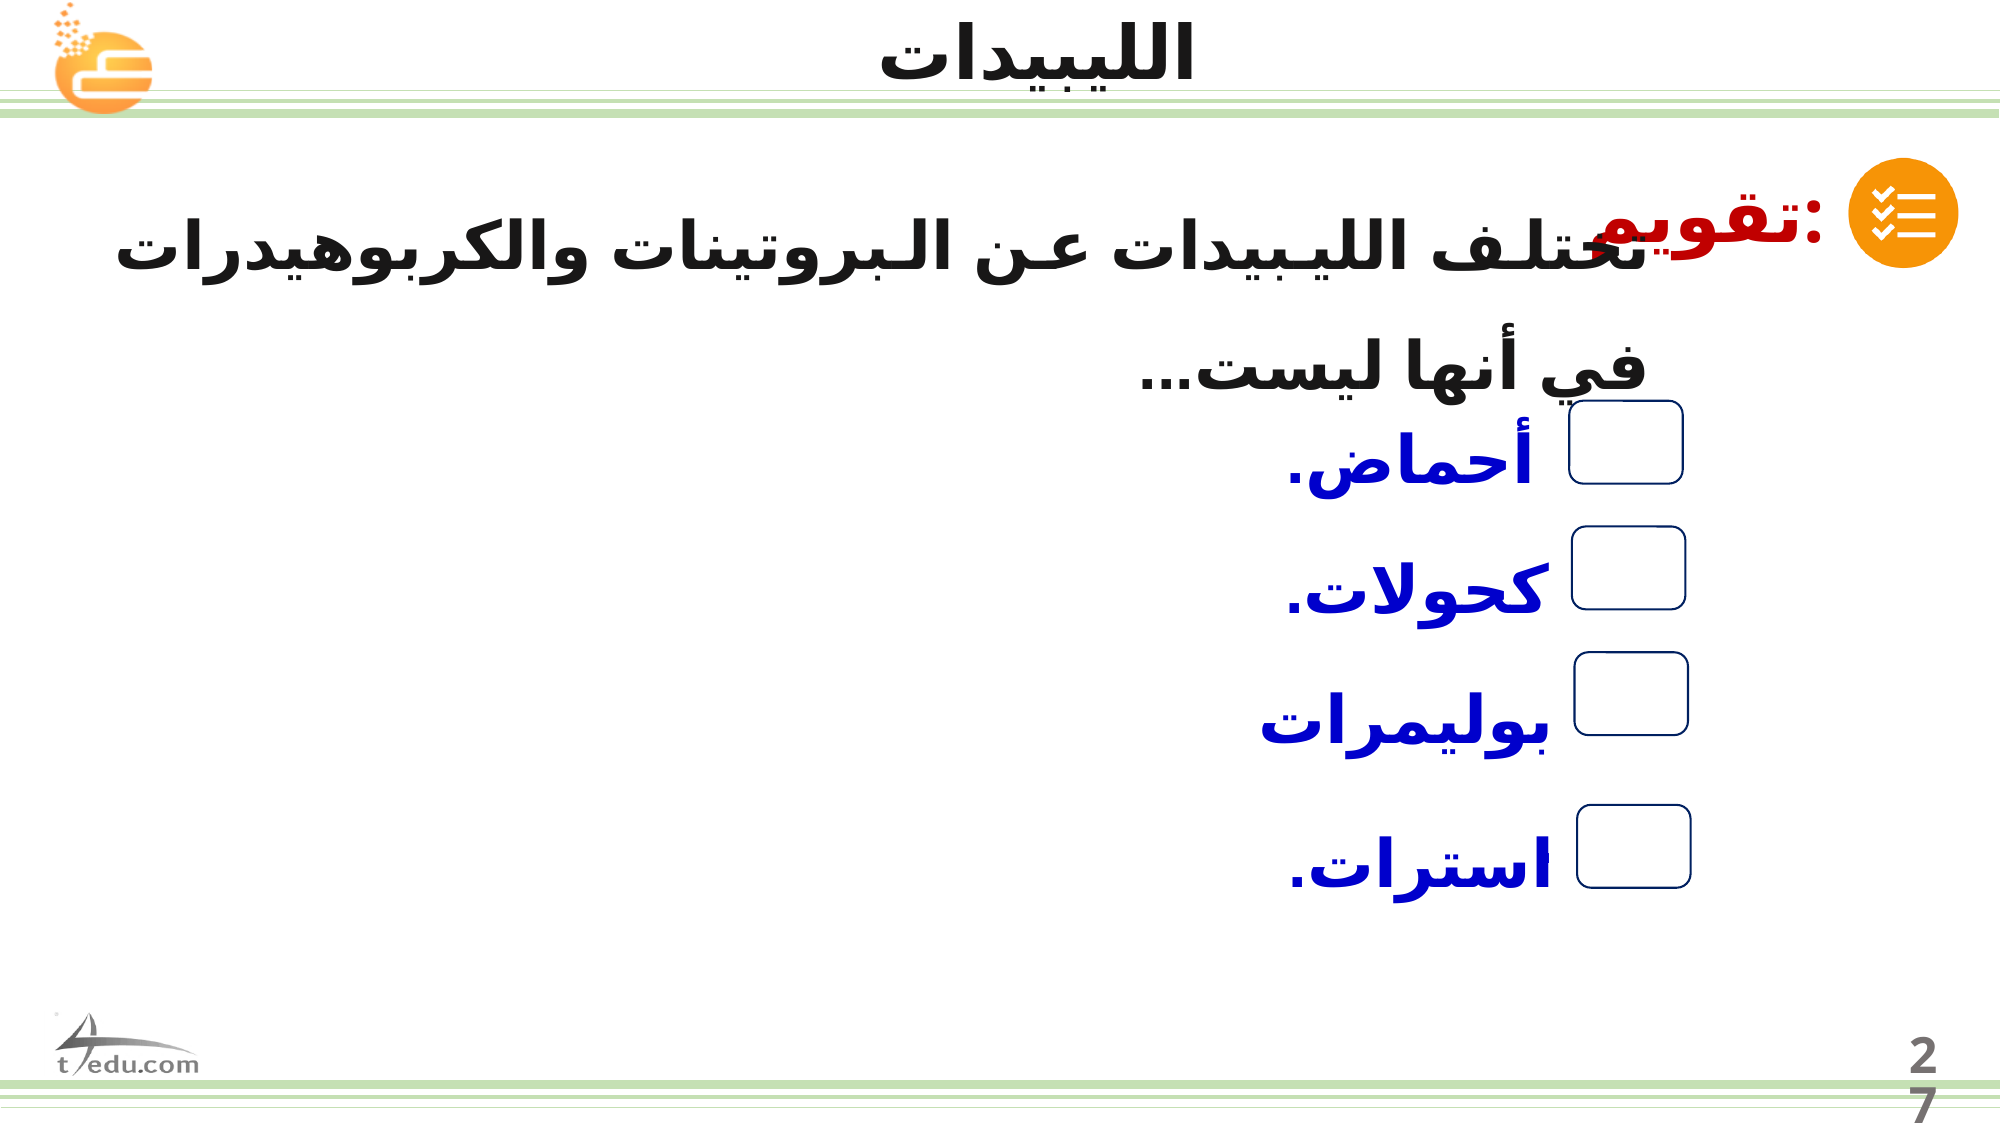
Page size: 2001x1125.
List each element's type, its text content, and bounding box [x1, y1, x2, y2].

picture [48, 2, 153, 114]
picture [44, 1010, 203, 1076]
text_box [0, 90, 2000, 1108]
text_box الليبيدات [644, 0, 1458, 90]
picture [1840, 153, 1967, 274]
